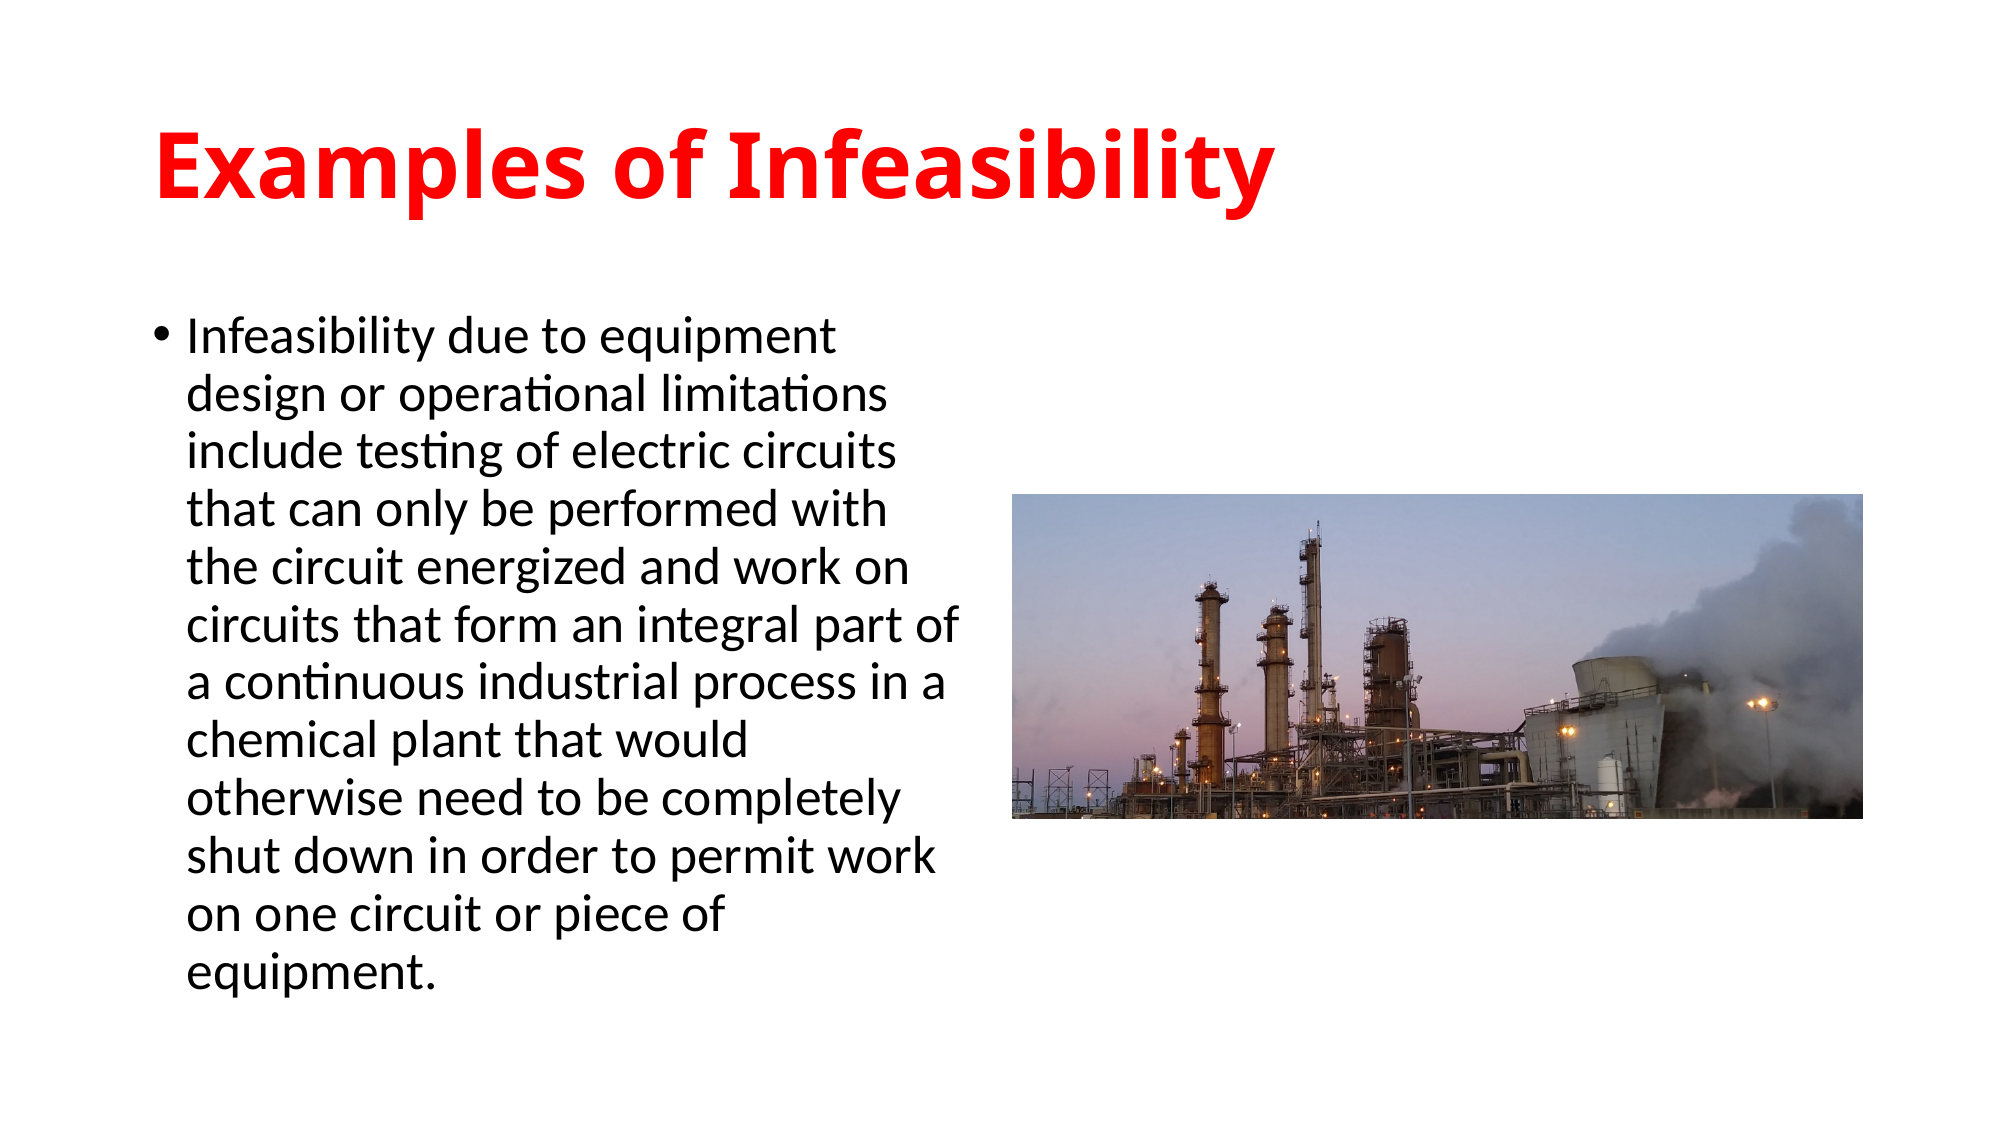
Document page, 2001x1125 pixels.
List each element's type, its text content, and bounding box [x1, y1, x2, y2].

list Infeasibility due to equipment design or operational limitations include testing of electric circuits that can only be performed with the circuit energized and work on circuits that form an integral part of a continuous industrial process in a chemical plant that would otherwise need to be completely shut down in order to permit work on one circuit or piece of equipment. [137, 299, 988, 1014]
title Examples of Infeasibility [137, 59, 1863, 278]
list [1012, 494, 1863, 819]
